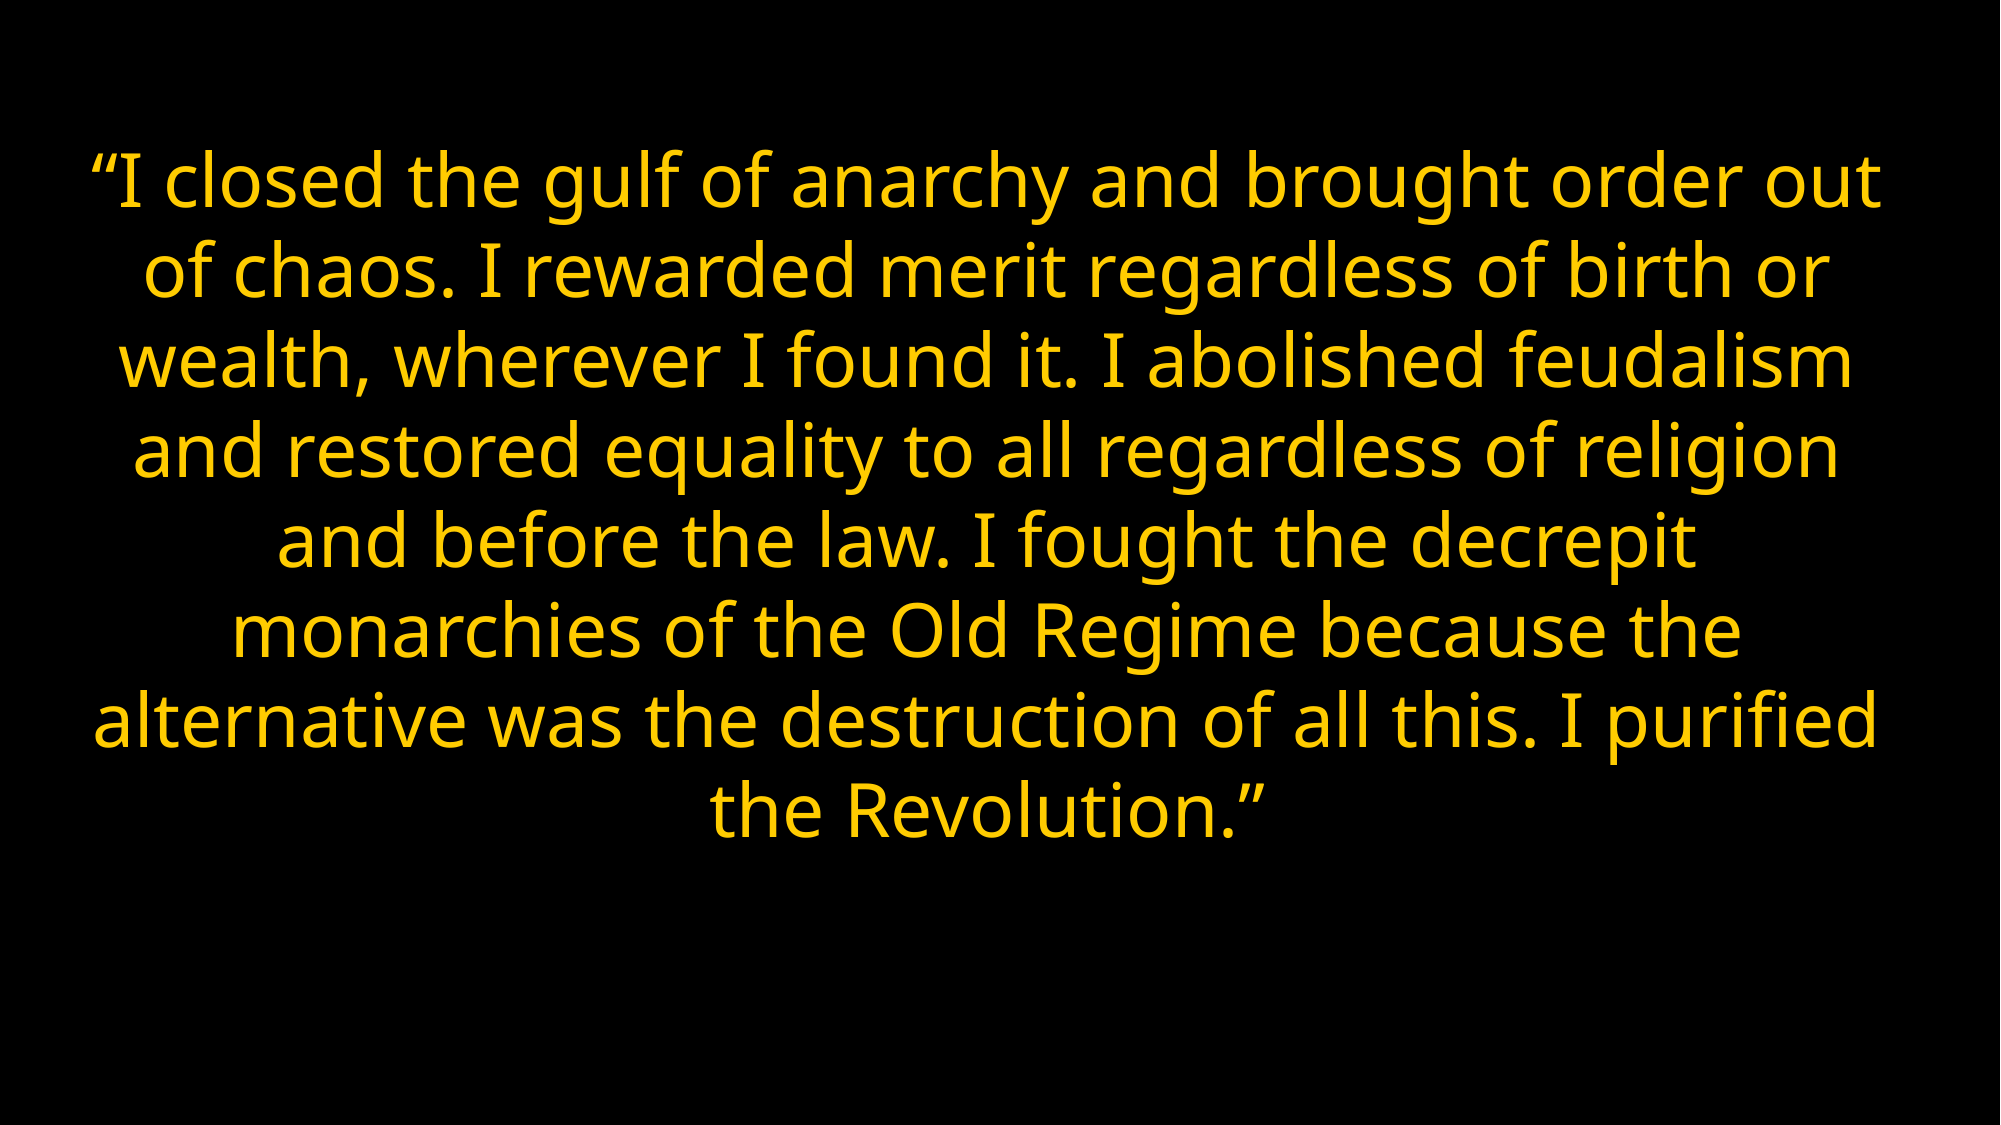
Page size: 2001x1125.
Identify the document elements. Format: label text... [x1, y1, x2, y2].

list “I closed the gulf of anarchy and brought order out of chaos. I rewarded merit regardless of birth or wealth, wherever I found it. I abolished feudalism and restored equality to all regardless of religion and before the law. I fought the decrepit monarchies of the Old Regime because the alternative was the destruction of all this. I purified the Revolution.” [74, 124, 1901, 1088]
